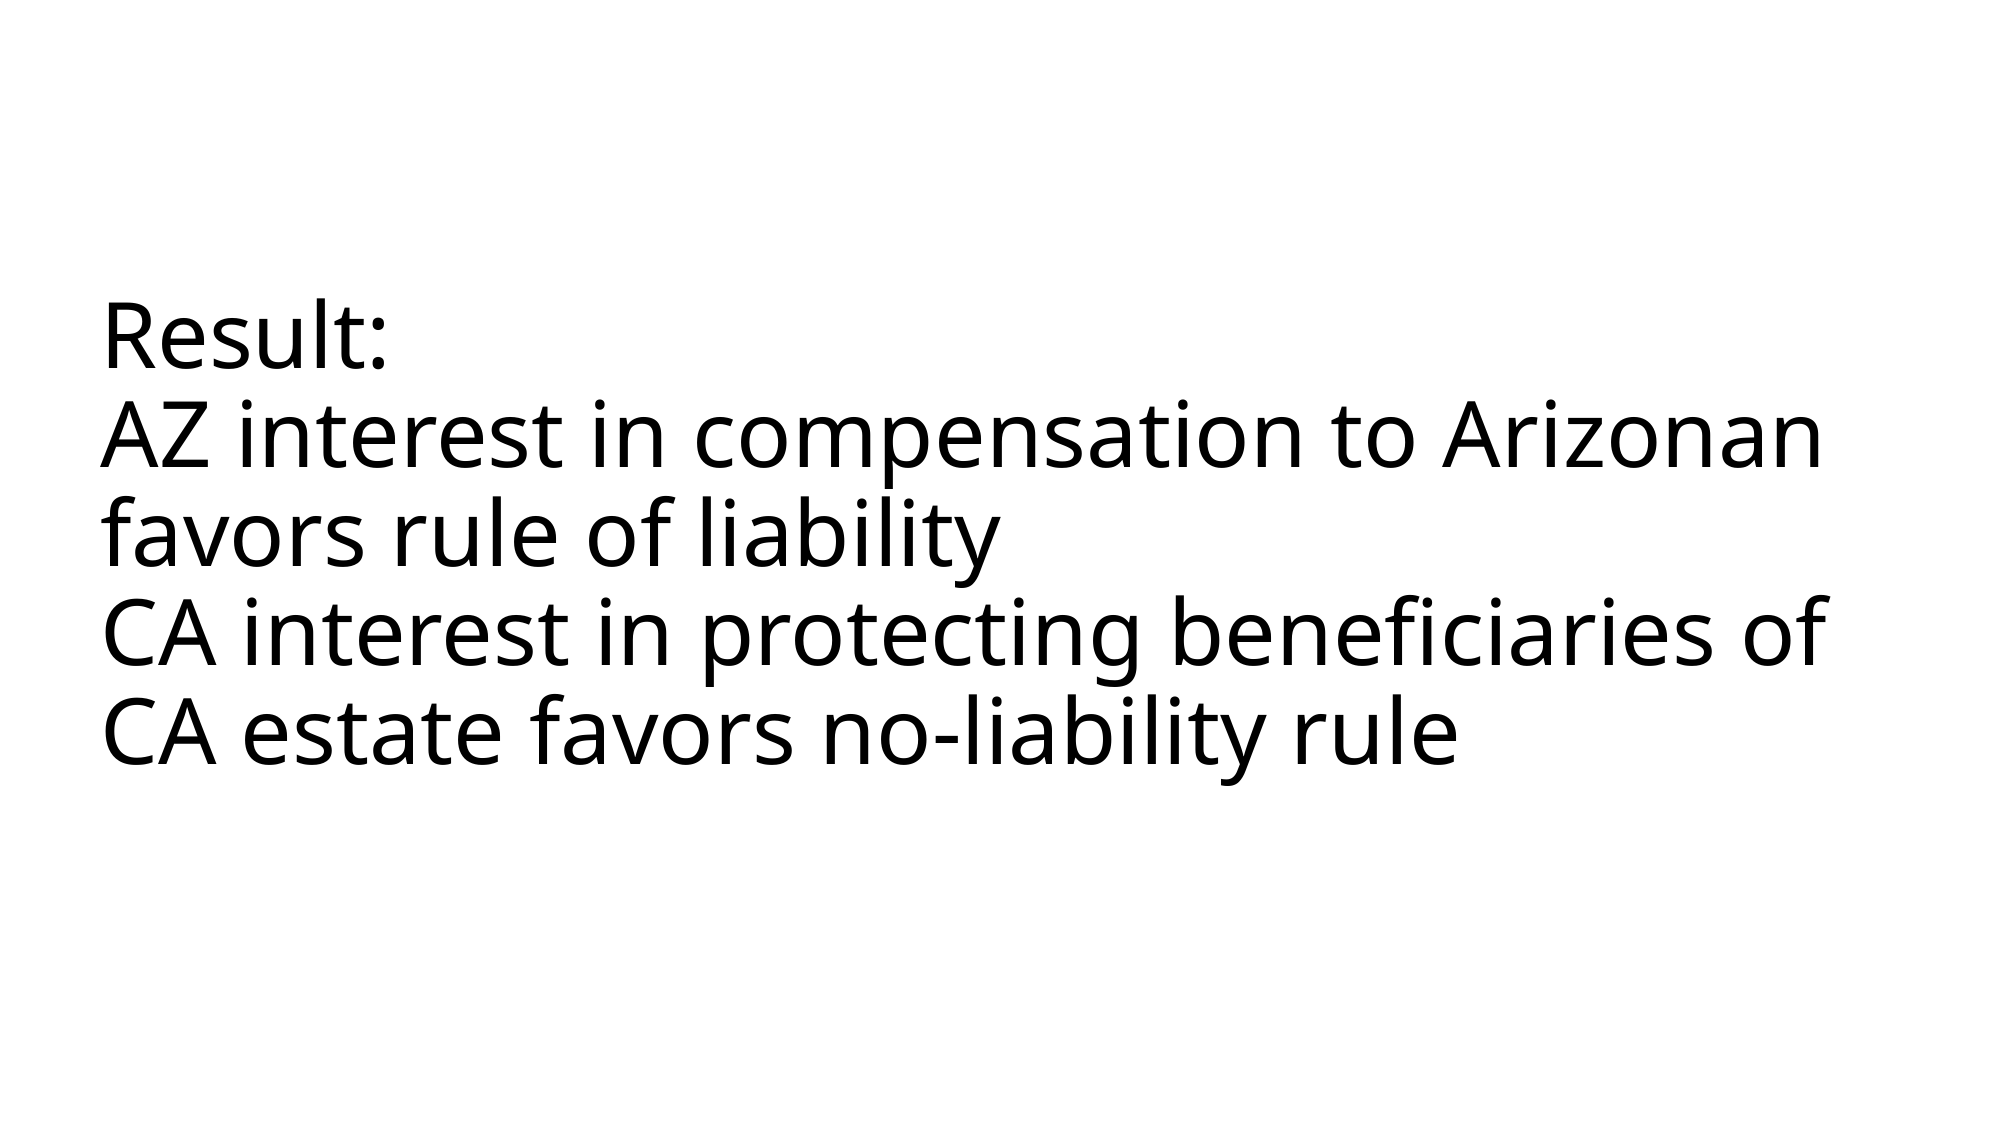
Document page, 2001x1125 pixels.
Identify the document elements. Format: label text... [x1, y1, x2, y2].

title Result: AZ interest in compensation to Arizonan favors rule of liability CA interest in protecting beneficiaries of CA estate favors no-liability rule [85, 59, 1863, 1015]
